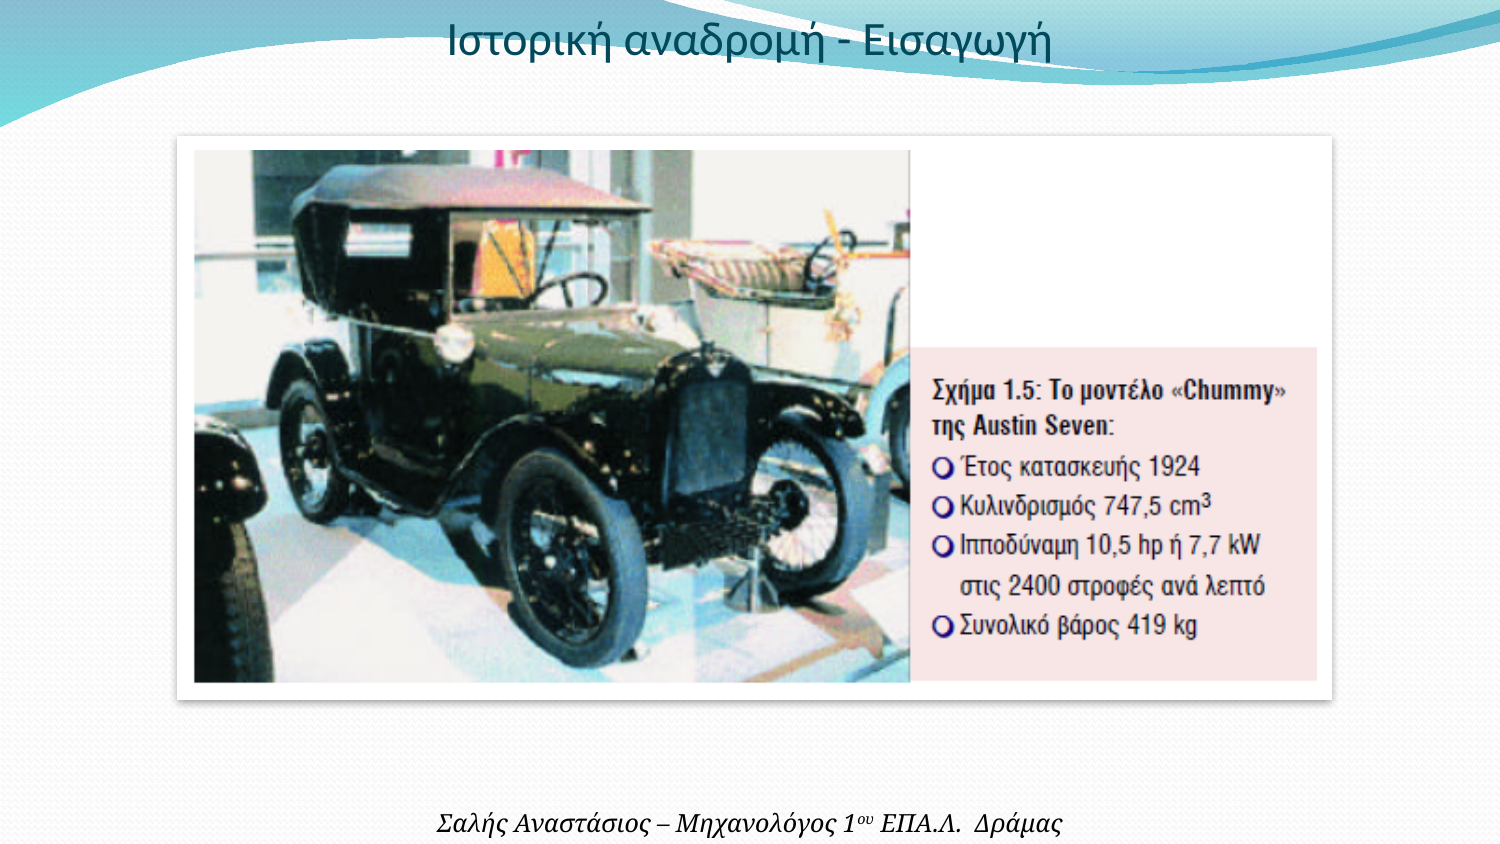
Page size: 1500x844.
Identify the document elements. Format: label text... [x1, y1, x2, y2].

text_box Ιστορική αναδρομή - Εισαγωγή [29, 0, 1471, 73]
picture [191, 149, 1318, 686]
